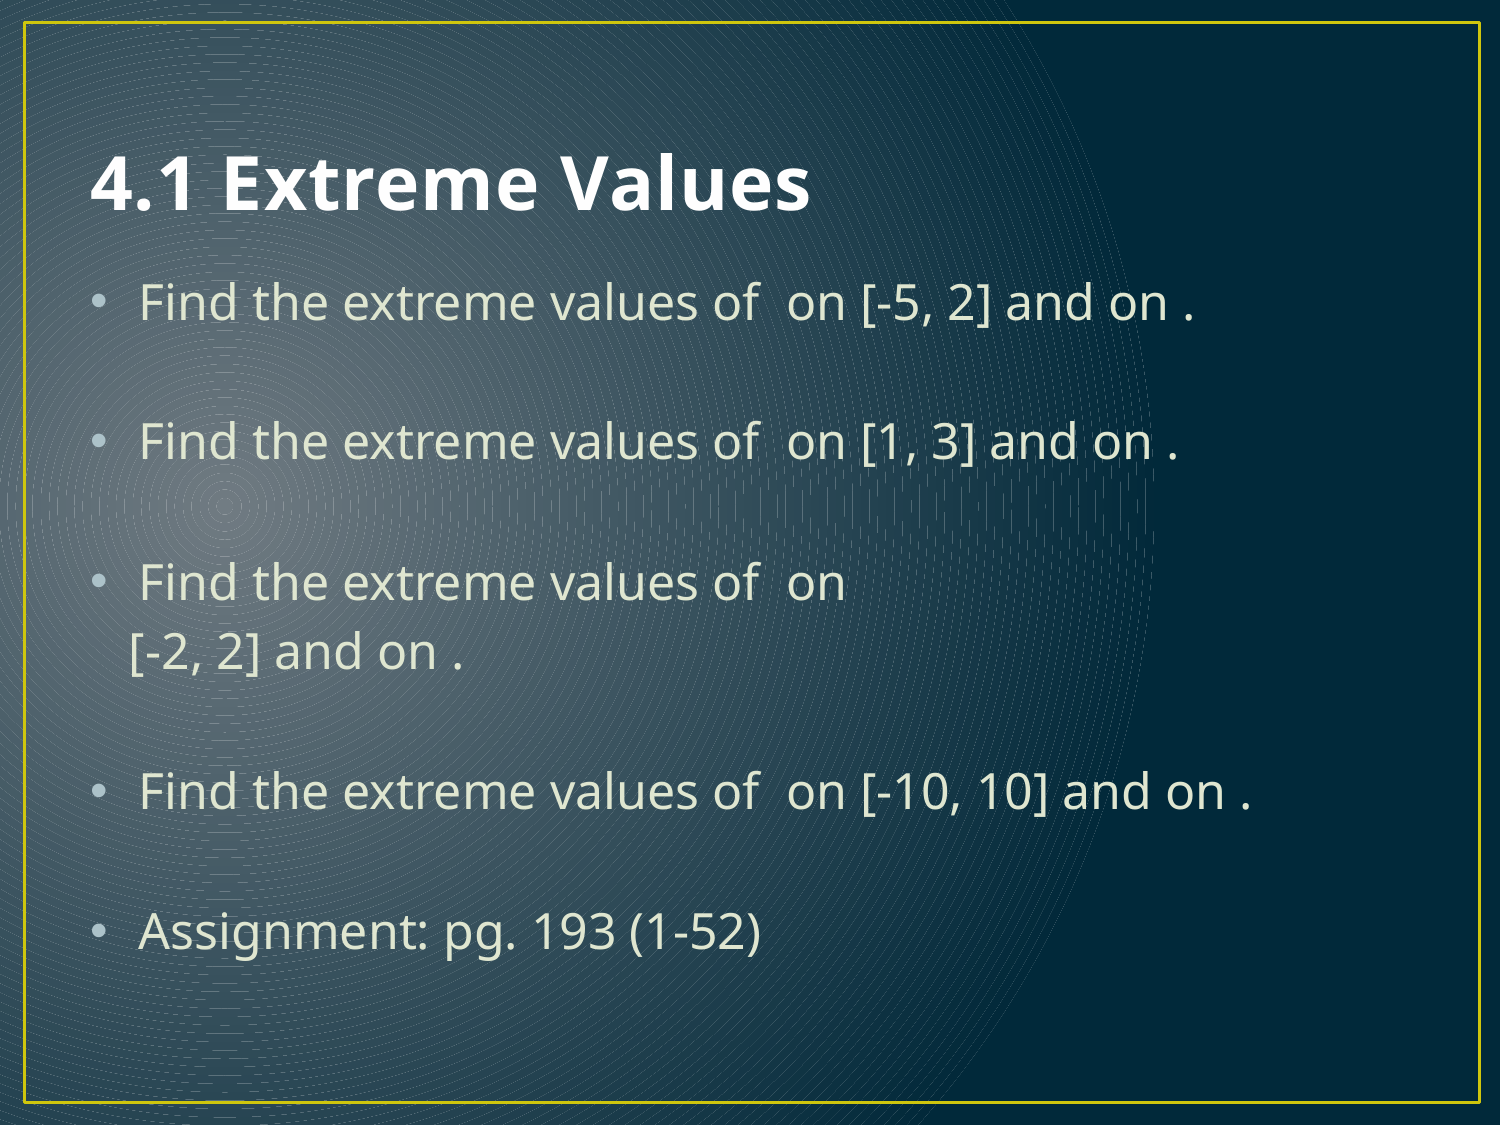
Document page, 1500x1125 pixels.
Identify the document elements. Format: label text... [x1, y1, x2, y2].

title 4.1 Extreme Values [75, 45, 1425, 233]
